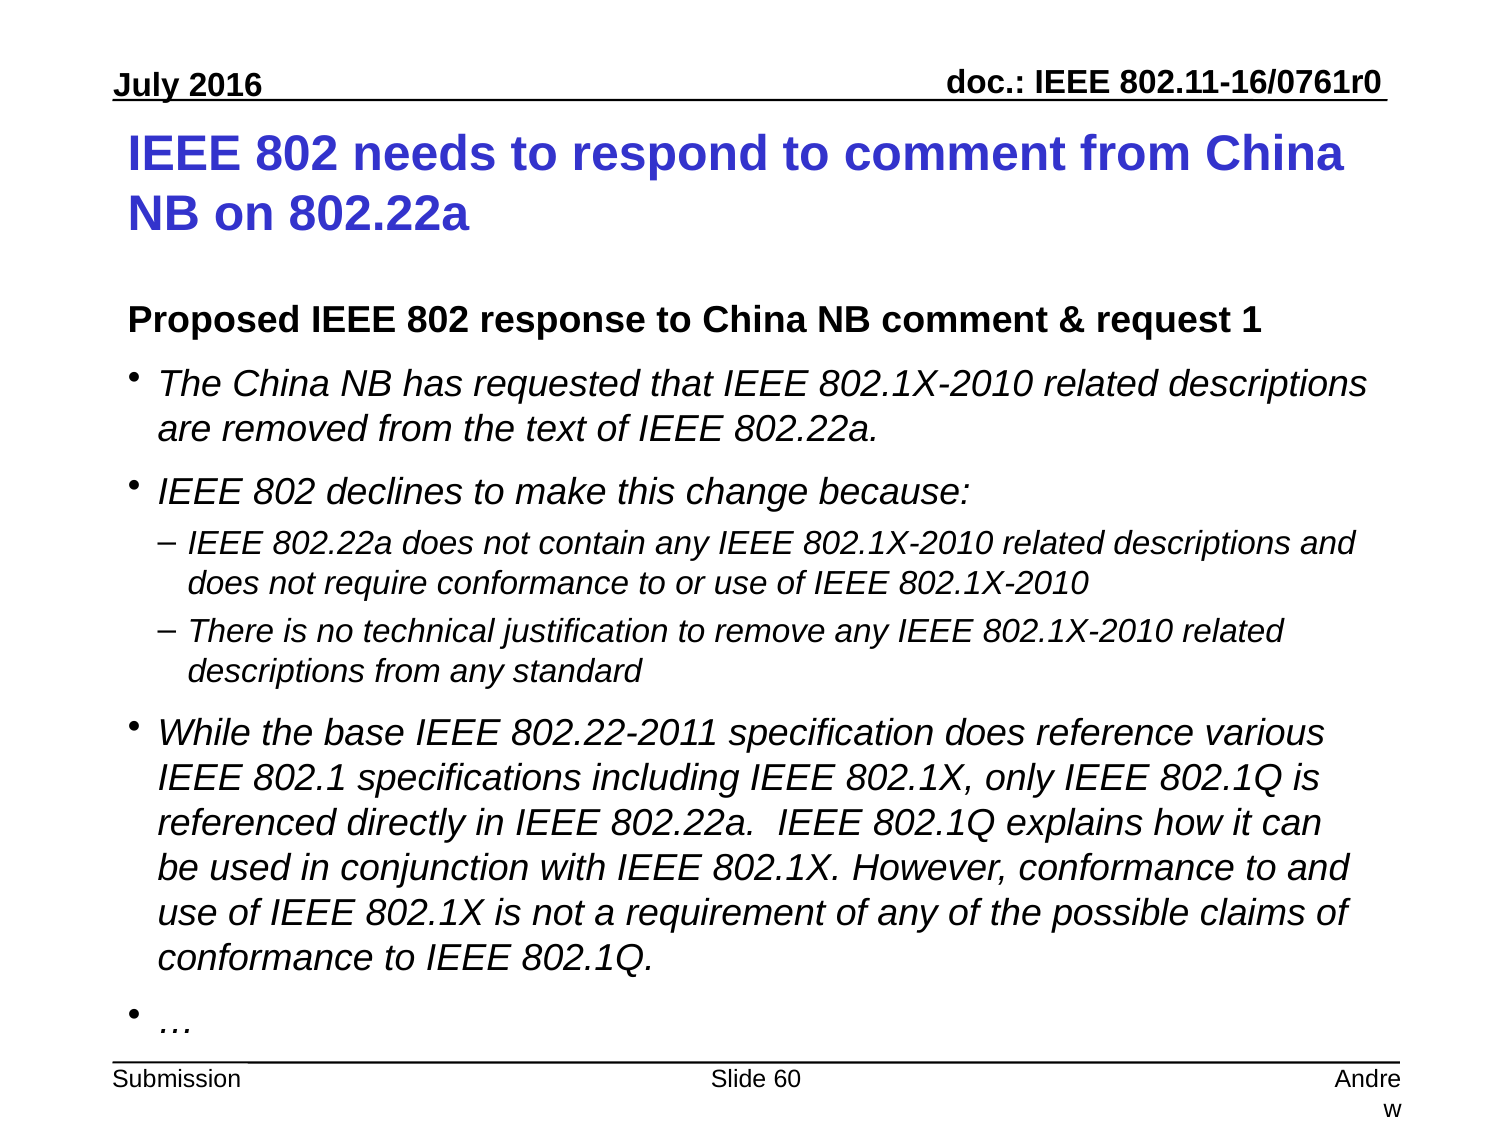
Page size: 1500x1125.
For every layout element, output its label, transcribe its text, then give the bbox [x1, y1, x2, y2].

title IEEE 802 needs to respond to comment from China NB on 802.22a [112, 112, 1388, 287]
list Proposed IEEE 802 response to China NB comment & request 1 The China NB has requested that IEEE 802.1X-2010 related descriptions are removed from the text of IEEE 802.22a. IEEE 802 declines to make this change because: IEEE 802.22a does not contain any IEEE 802.1X-2010 related descriptions and does not require conformance to or use of IEEE 802.1X-2010 There is no technical justification to remove any IEEE 802.1X-2010 related descriptions from any standard While the base IEEE 802.22-2011 specification does reference various IEEE 802.1 specifications including IEEE 802.1X, only IEEE 802.1Q is referenced directly in IEEE 802.22a. IEEE 802.1Q explains how it can be used in conjunction with IEEE 802.1X. However, conformance to and use of IEEE 802.1X is not a requirement of any of the possible claims of conformance to IEEE 802.1Q. … [112, 287, 1388, 963]
footer Andrew Myles, Cisco [1320, 1061, 1402, 1093]
slide_number Slide 60 [709, 1061, 803, 1093]
